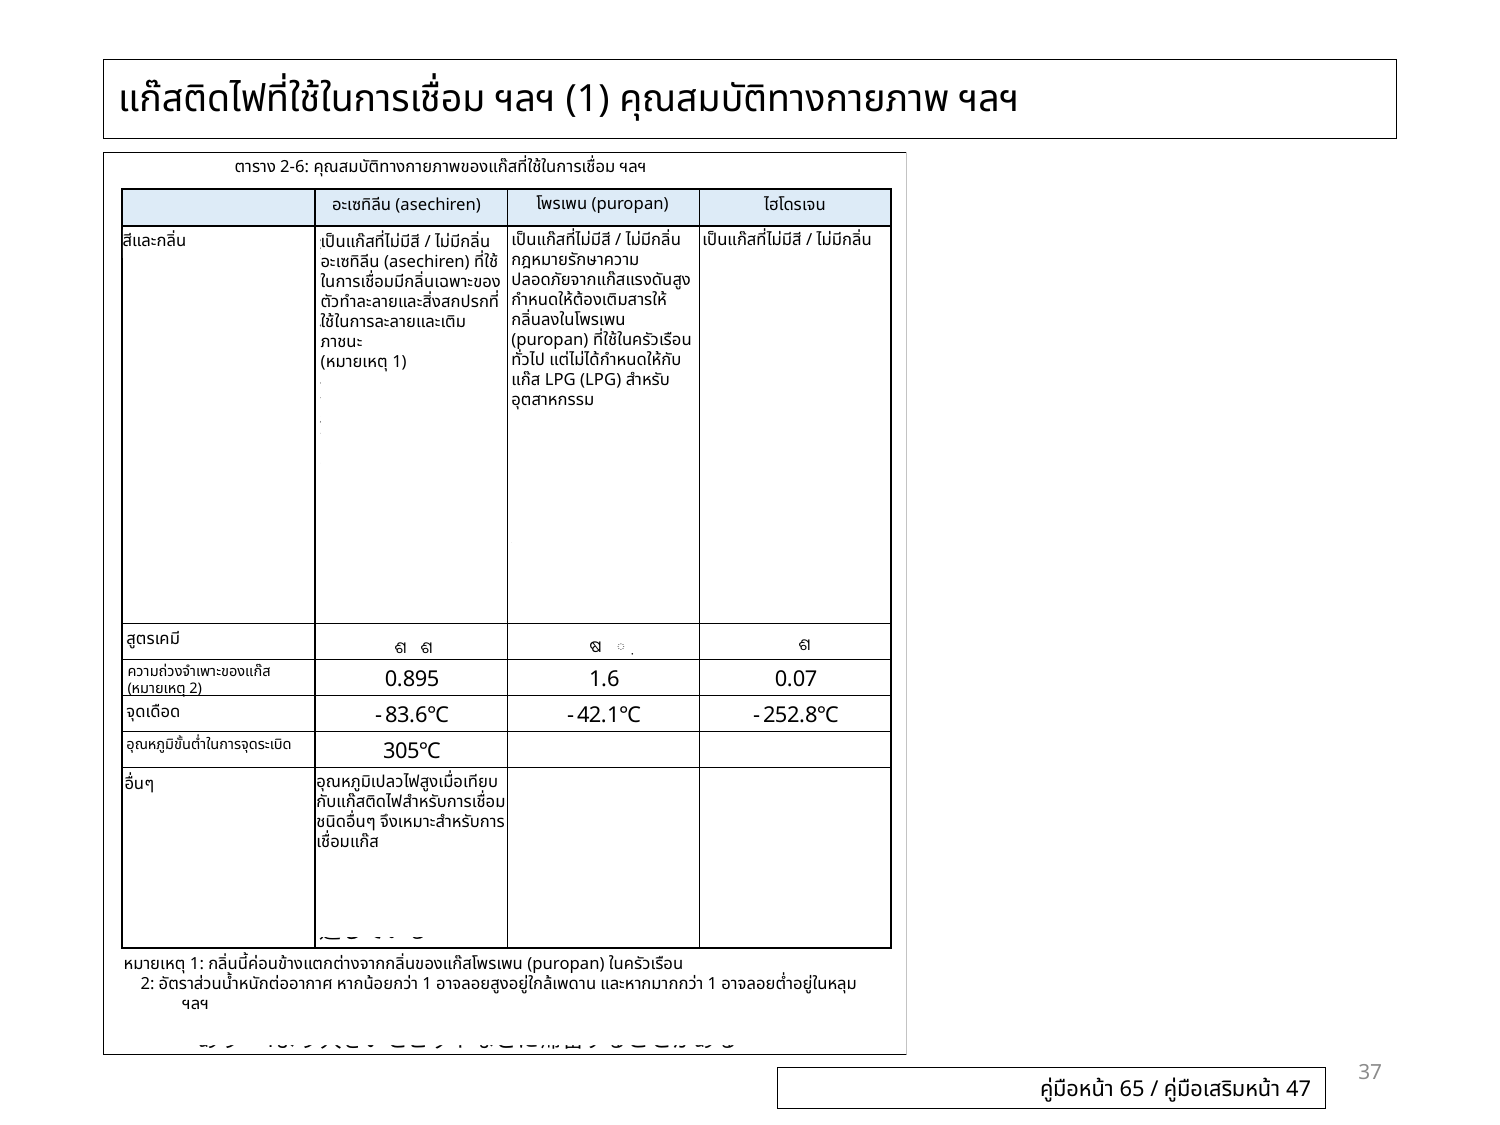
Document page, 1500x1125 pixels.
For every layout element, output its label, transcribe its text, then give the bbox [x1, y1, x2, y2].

text_box คู่มือหน้า 65 / คู่มือเสริมหน้า 47 [777, 1067, 1326, 1109]
title แก๊สติดไฟที่ใช้ในการเชื่อม ฯลฯ (1) คุณสมบัติทางกายภาพ ฯลฯ [103, 59, 1397, 139]
slide_number 37 [1059, 1042, 1397, 1103]
picture [103, 152, 908, 1056]
